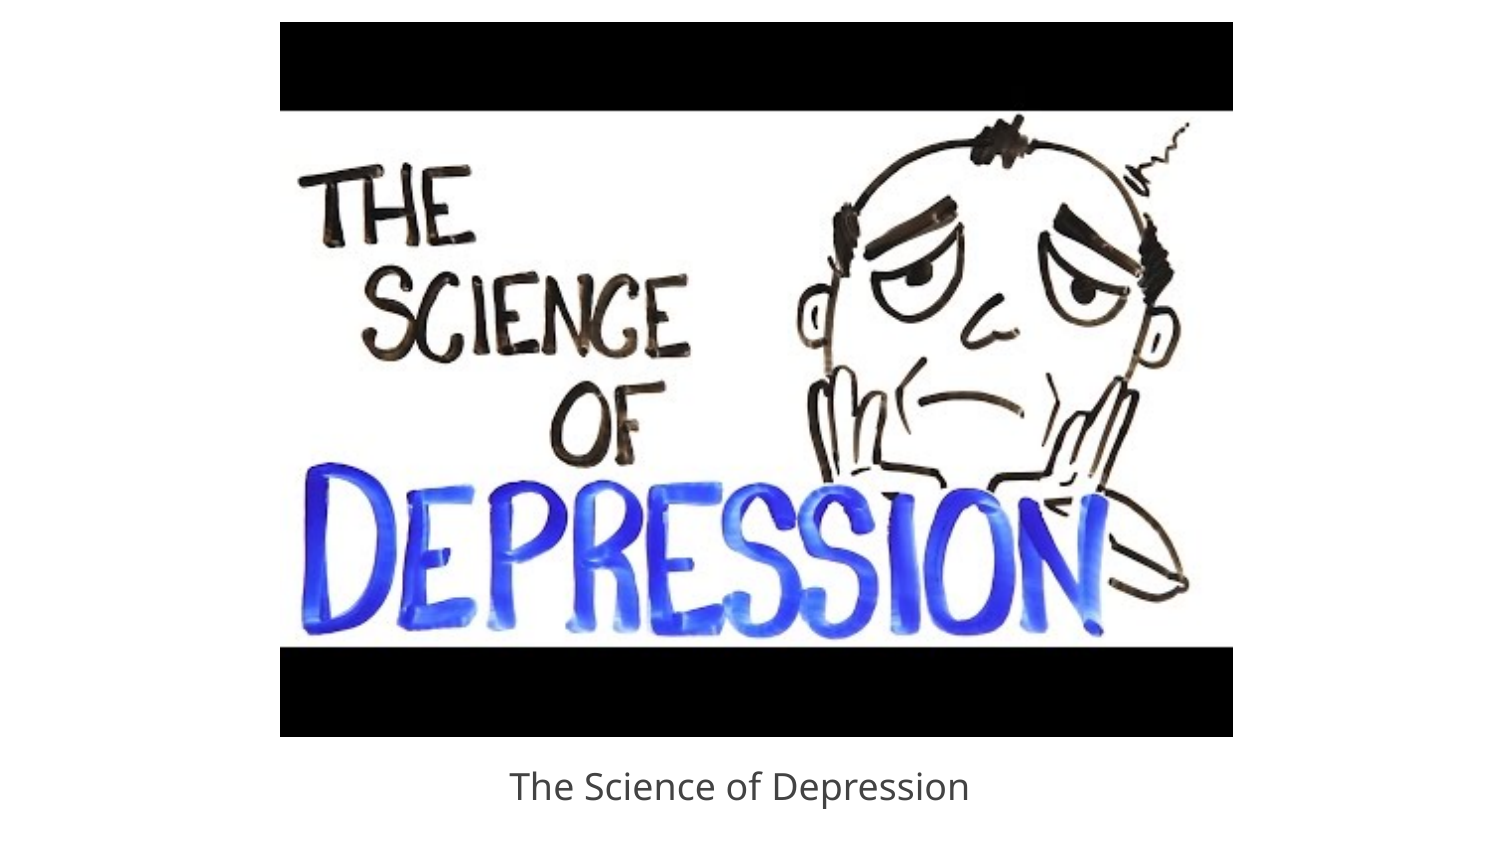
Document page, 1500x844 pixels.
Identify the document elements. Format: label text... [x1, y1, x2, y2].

list The Science of Depression [494, 746, 1038, 835]
picture [279, 22, 1233, 737]
